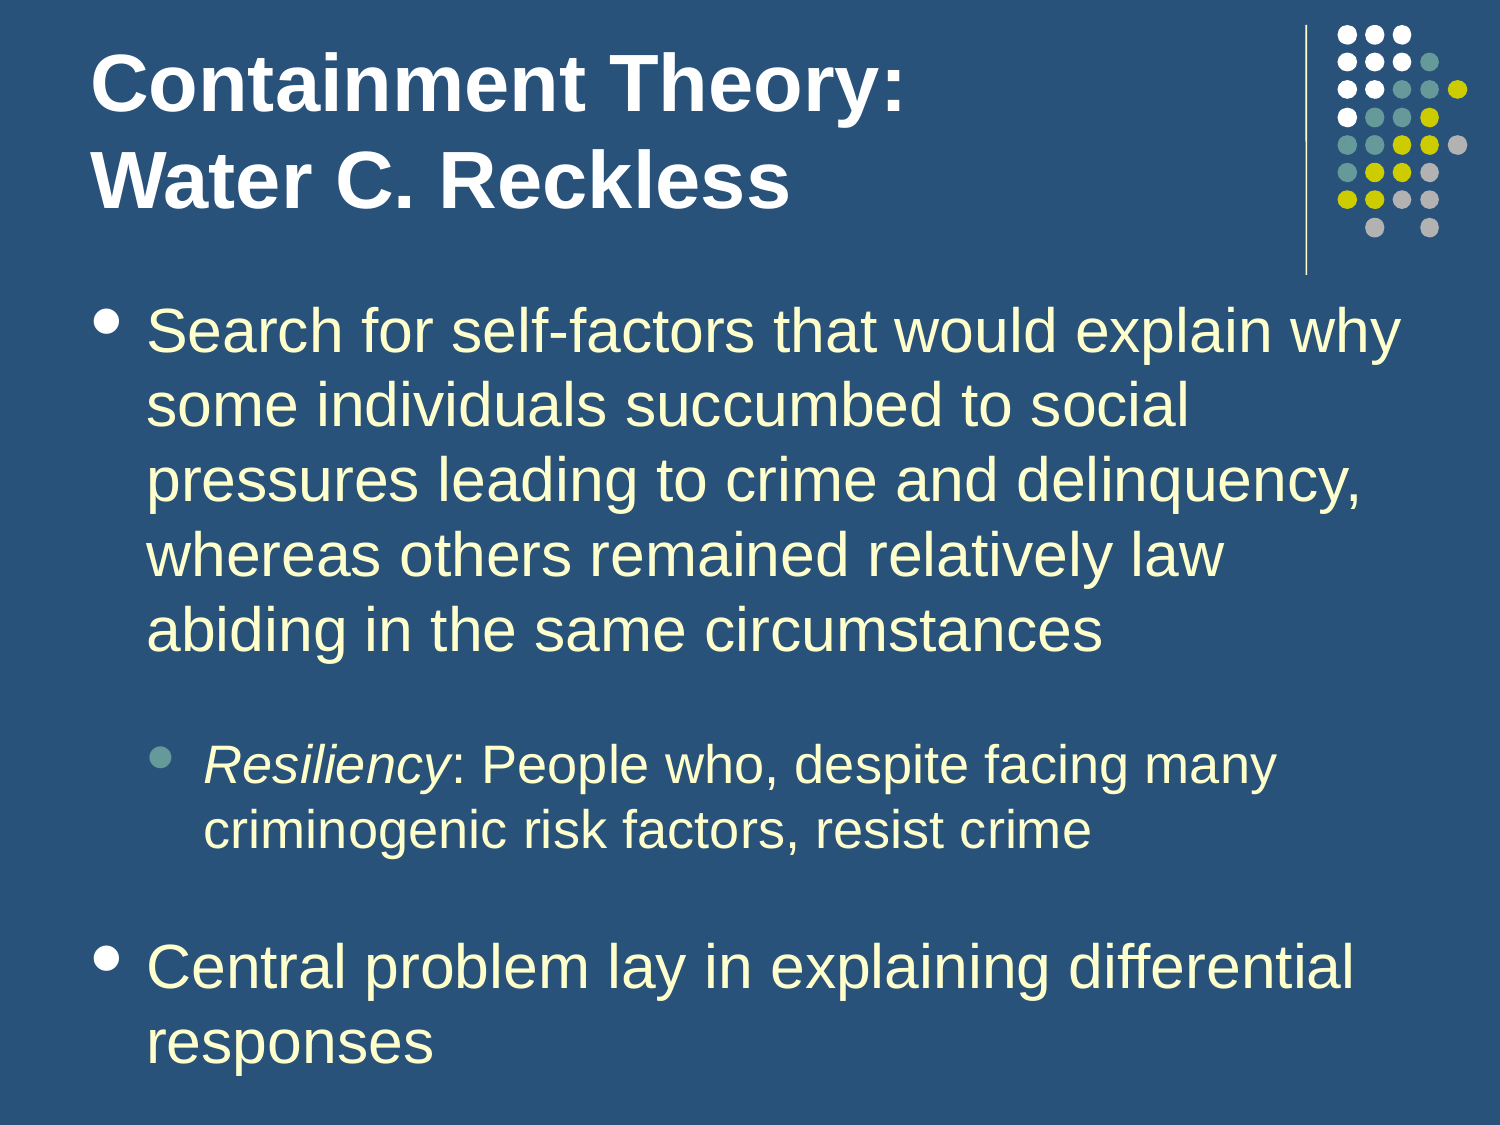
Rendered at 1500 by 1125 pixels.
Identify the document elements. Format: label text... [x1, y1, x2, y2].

list Search for self-factors that would explain why some individuals succumbed to social pressures leading to crime and delinquency, whereas others remained relatively law abiding in the same circumstances Resiliency: People who, despite facing many criminogenic risk factors, resist crime Central problem lay in explaining differential responses [74, 281, 1426, 1006]
title Containment Theory: Water C. Reckless [74, 19, 1313, 233]
